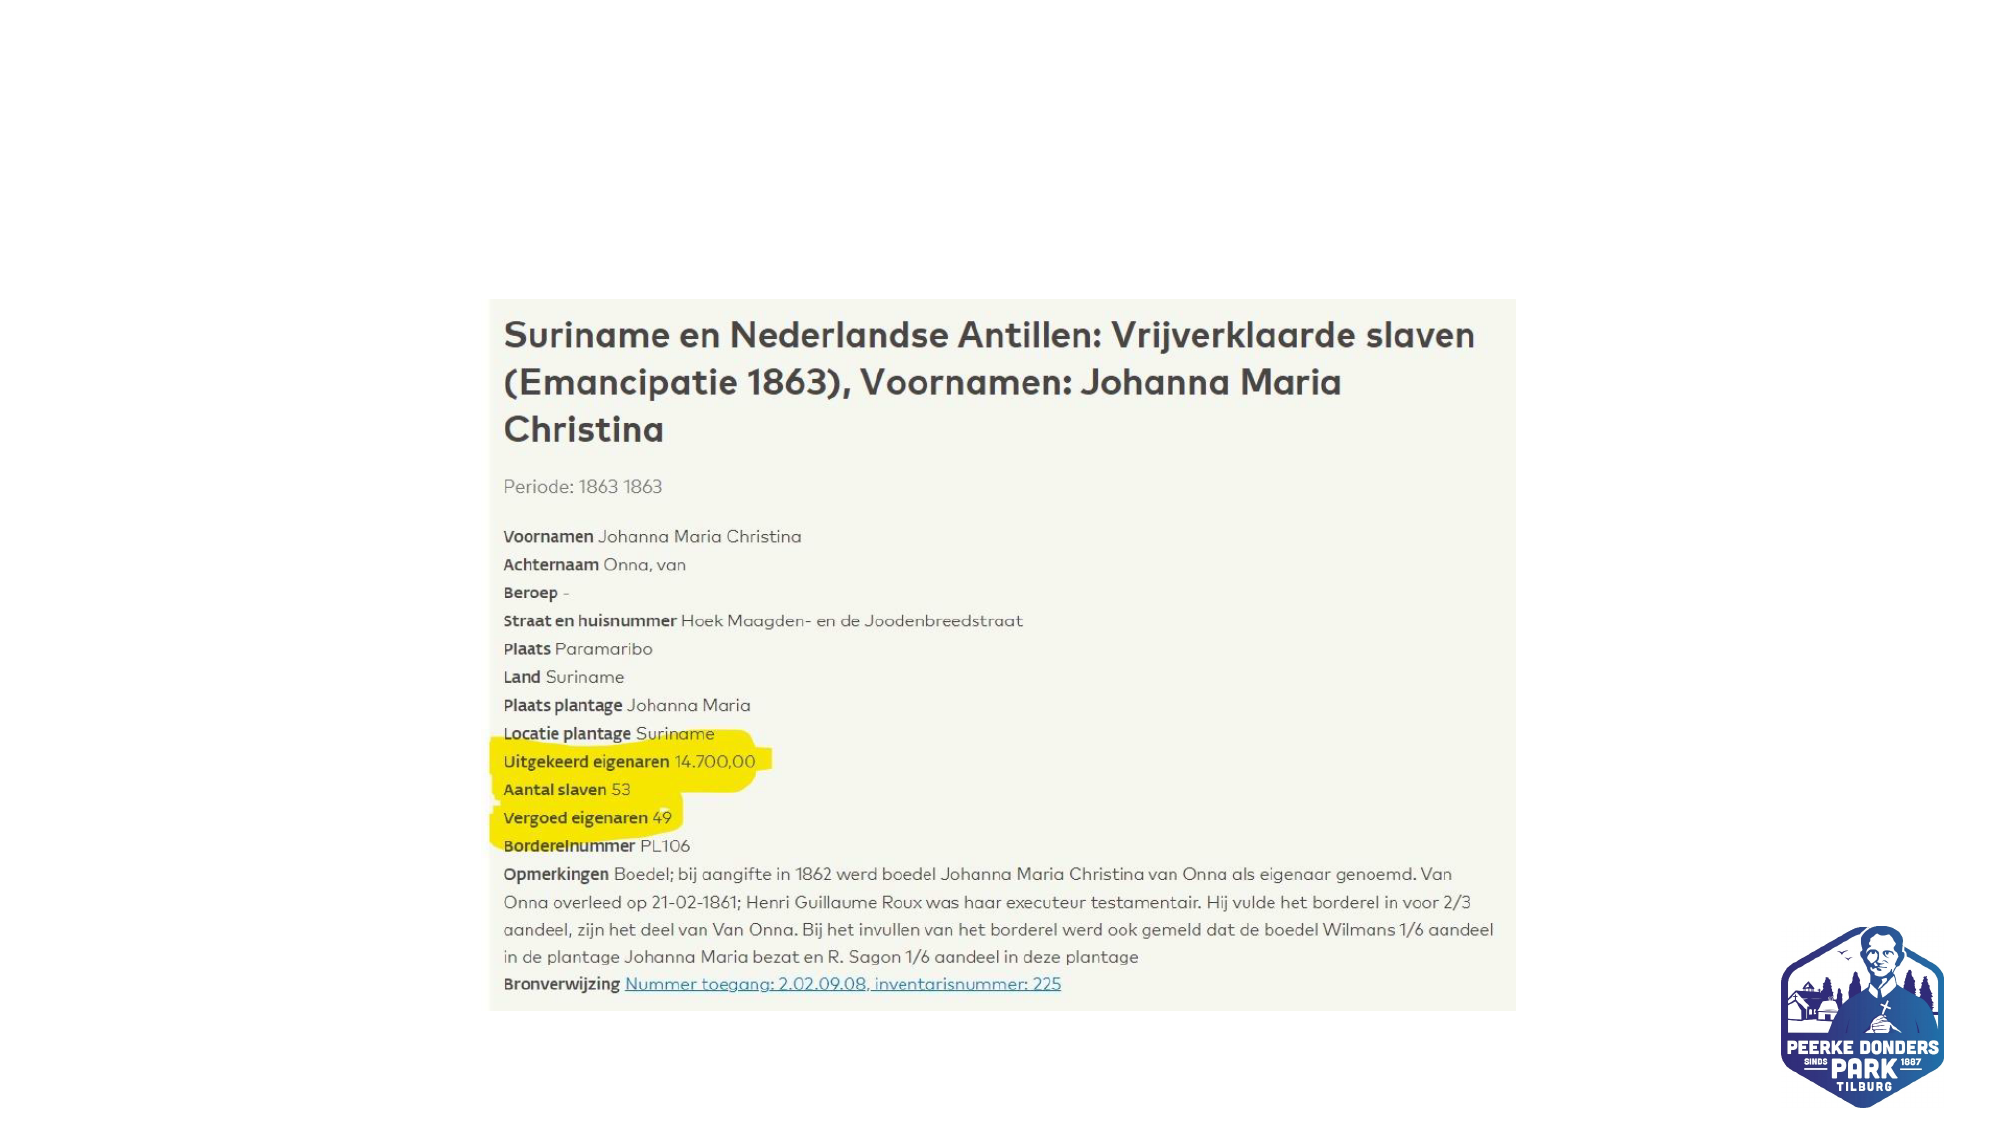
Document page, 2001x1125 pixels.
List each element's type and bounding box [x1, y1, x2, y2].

list [481, 299, 1518, 1014]
picture [1781, 926, 1944, 1108]
